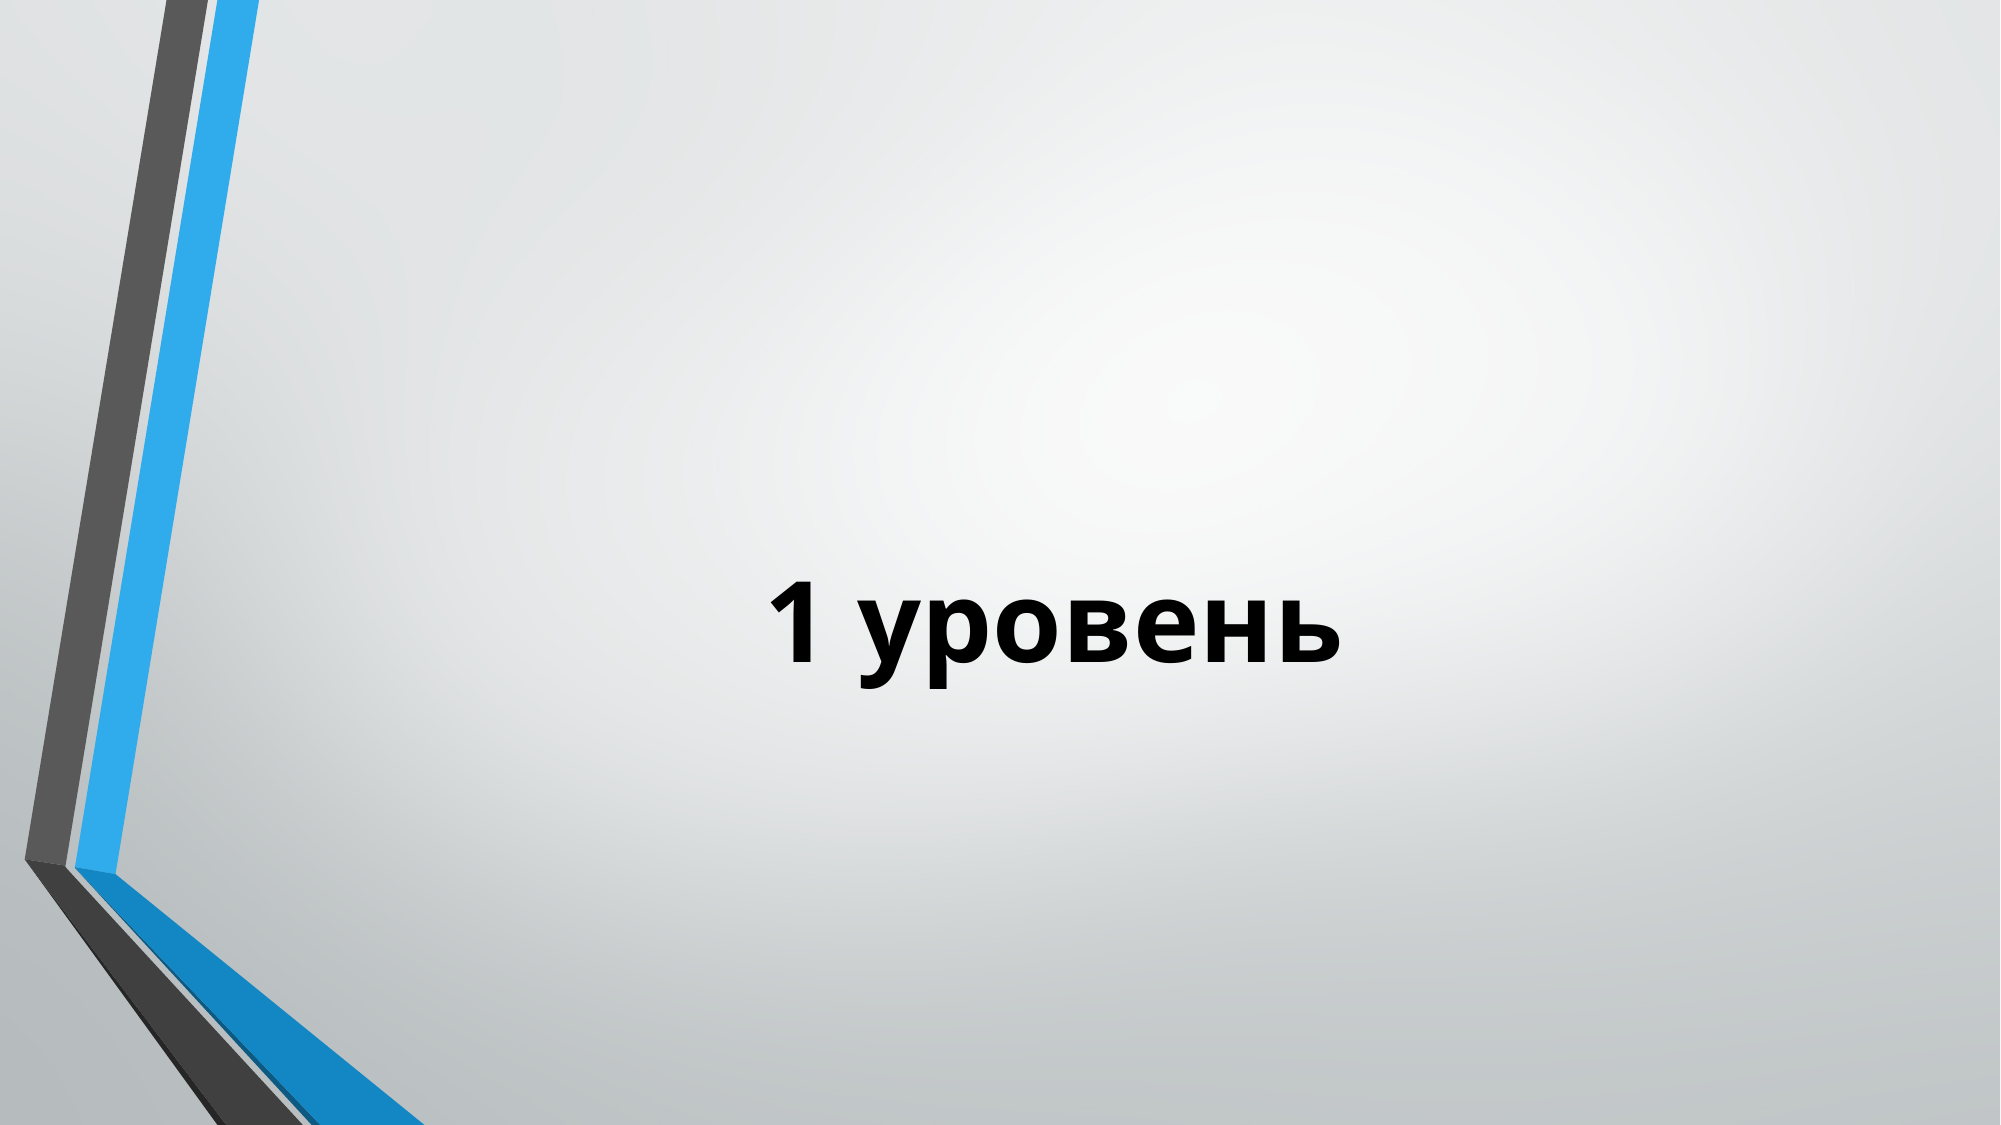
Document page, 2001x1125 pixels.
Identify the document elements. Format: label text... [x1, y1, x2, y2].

title 1 уровень [232, 473, 1876, 762]
